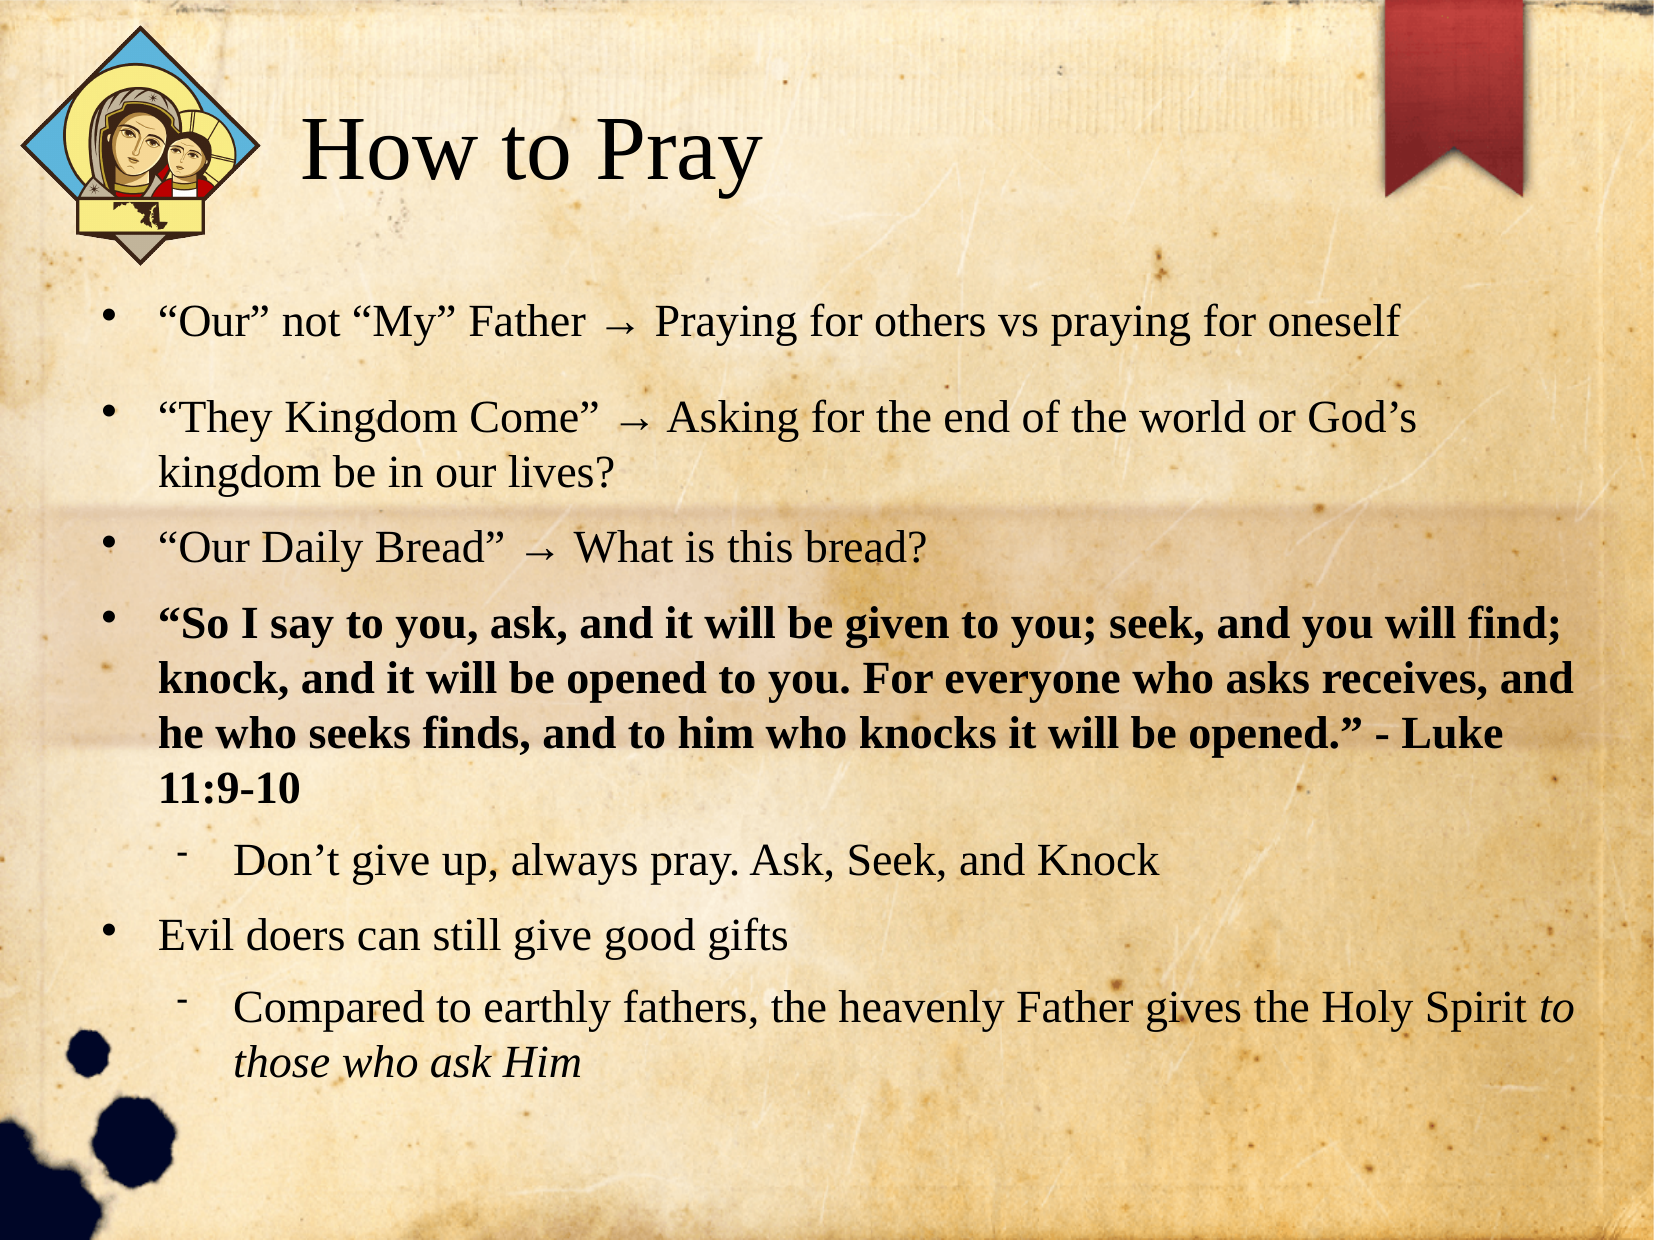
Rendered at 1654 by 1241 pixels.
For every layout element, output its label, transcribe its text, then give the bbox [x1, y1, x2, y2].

title How to Pray [300, 49, 1347, 237]
picture [0, 0, 1654, 1240]
list “Our” not “My” Father → Praying for others vs praying for oneself “They Kingdom Come” → Asking for the end of the world or God’s kingdom be in our lives? “Our Daily Bread” → What is this bread? “So I say to you, ask, and it will be given to you; seek, and you will find; knock, and it will be opened to you. For everyone who asks receives, and he who seeks finds, and to him who knocks it will be opened.” - Luke 11:9-10 Don’t give up, always pray. Ask, Seek, and Knock Evil doers can still give good gifts Compared to earthly fathers, the heavenly Father gives the Holy Spirit to those who ask Him [82, 290, 1575, 1088]
